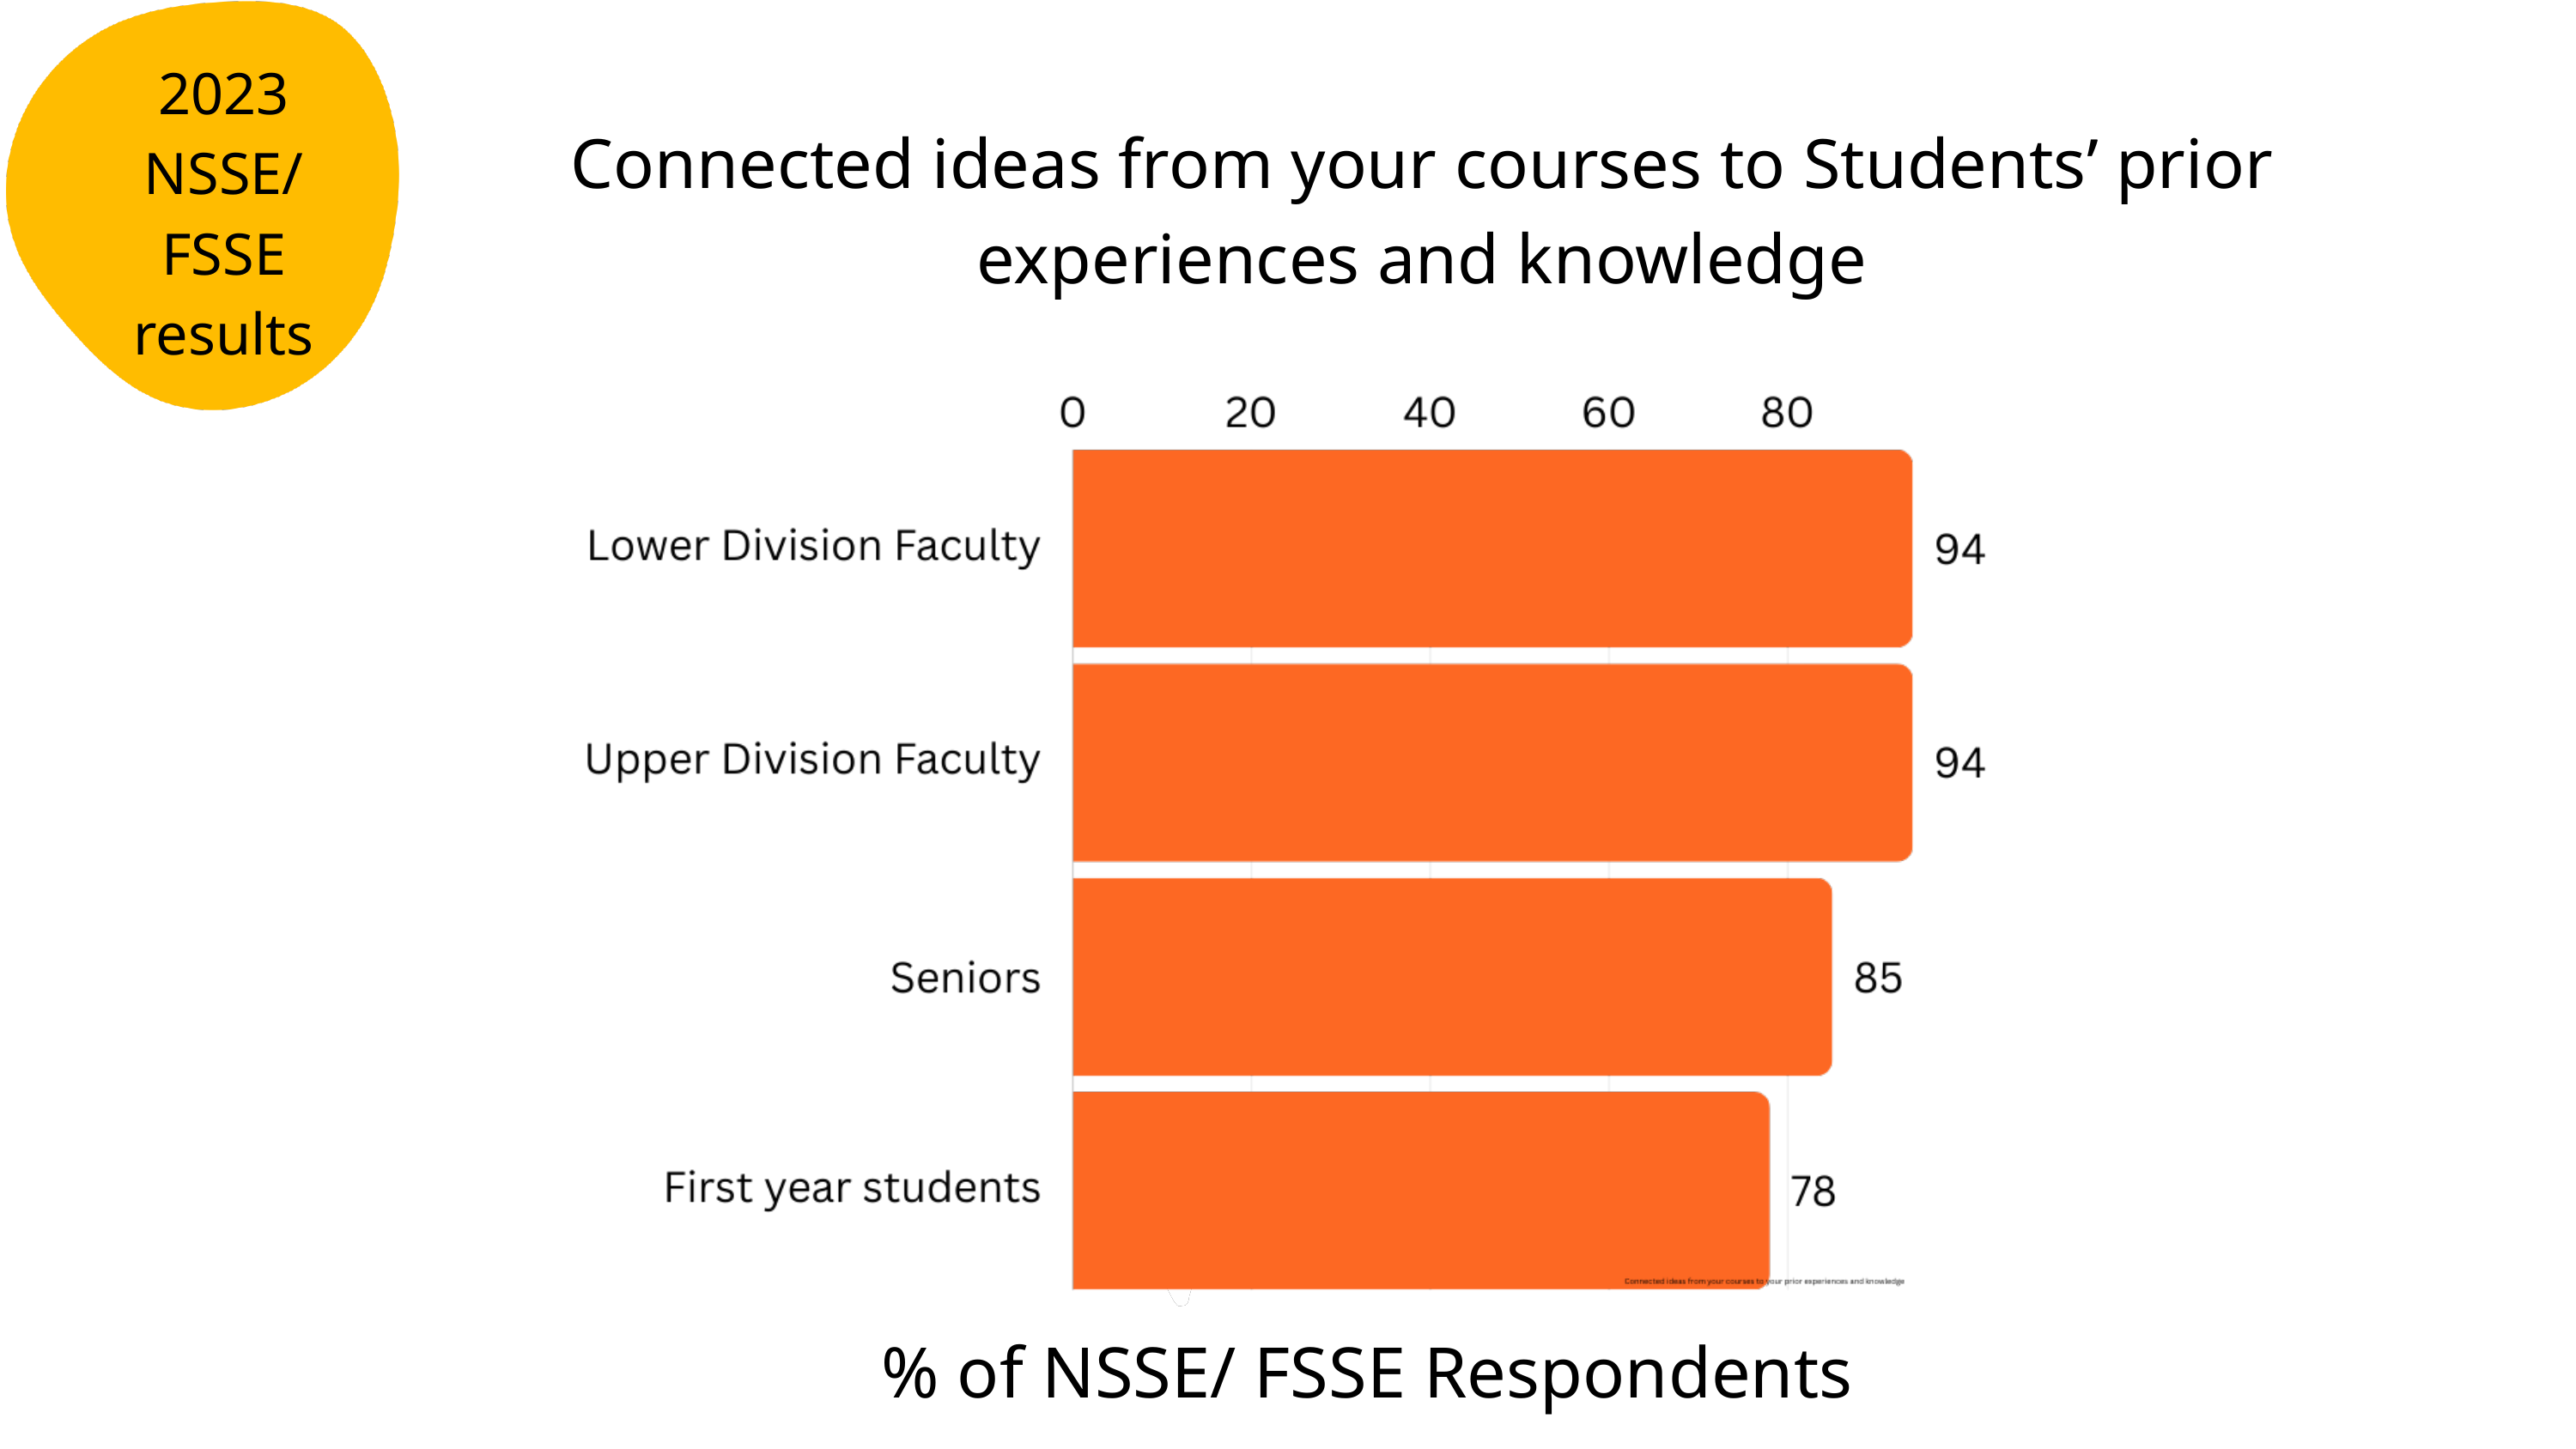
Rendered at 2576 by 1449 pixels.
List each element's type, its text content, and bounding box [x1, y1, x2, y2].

text_box Connected ideas from your courses to Students’ prior experiences and knowledge [472, 107, 2372, 298]
text_box [0, 0, 402, 414]
text_box 2023 NSSE/ FSSE results [88, 45, 360, 367]
picture [439, 245, 2138, 1432]
